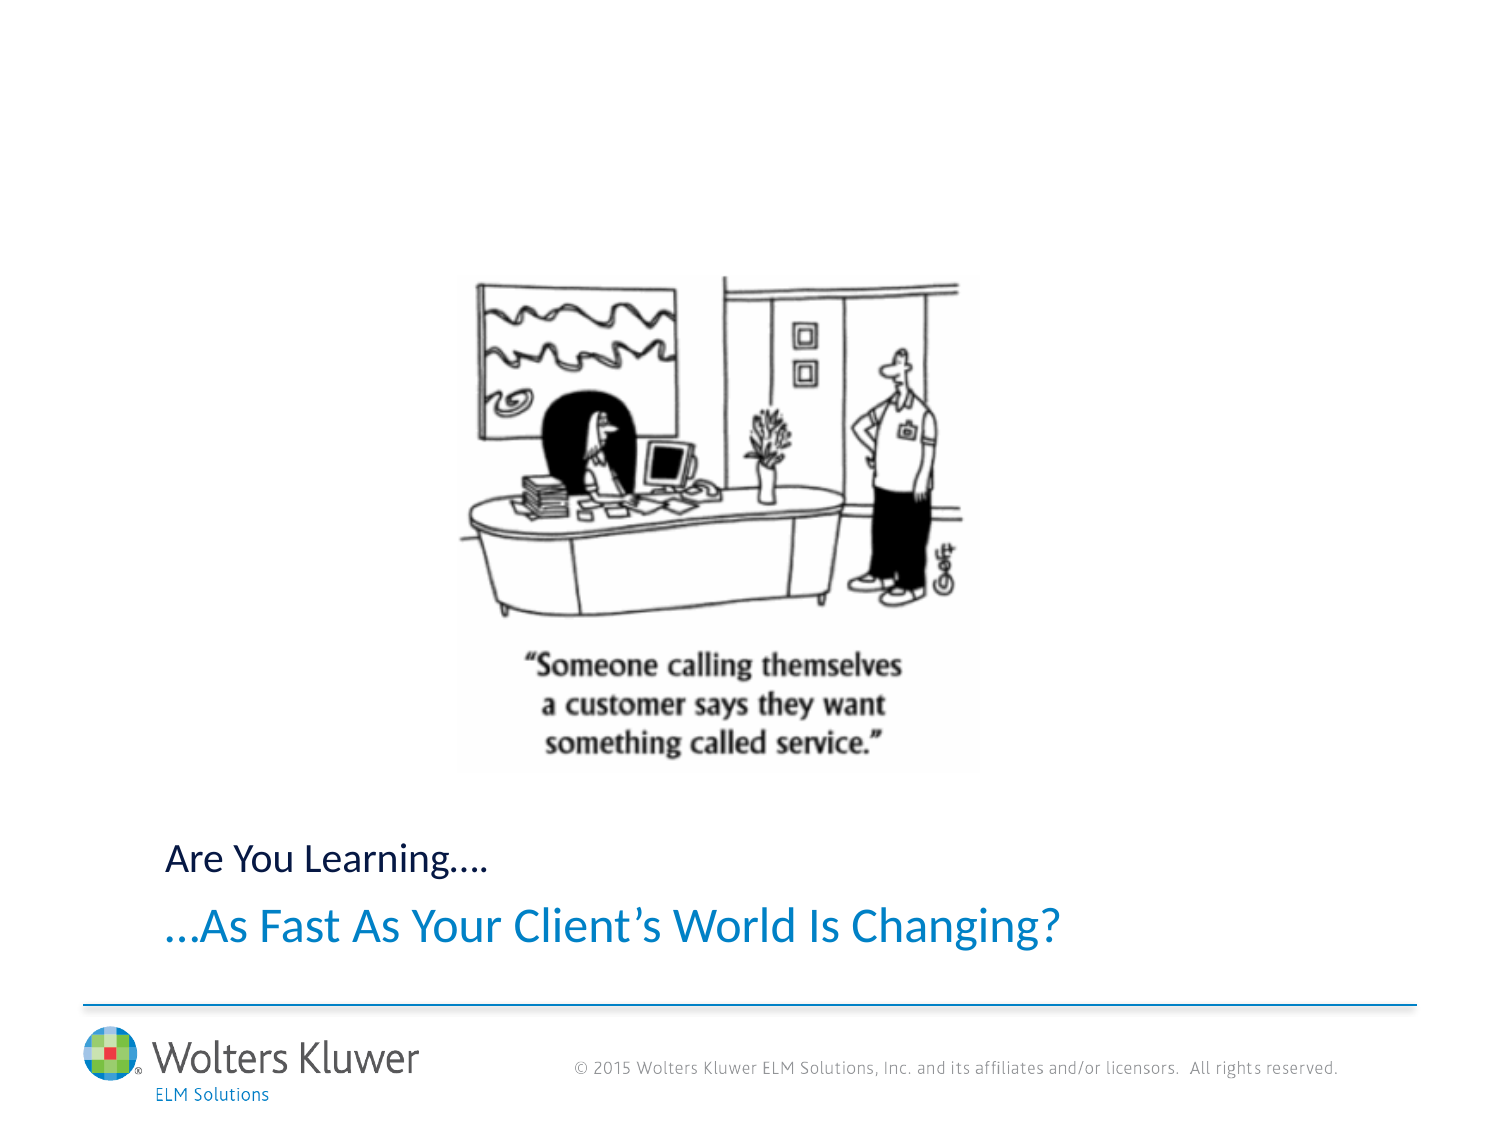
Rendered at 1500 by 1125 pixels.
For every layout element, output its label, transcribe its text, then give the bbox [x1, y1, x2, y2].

picture [83, 1026, 419, 1105]
picture [572, 1056, 1340, 1079]
title …As Fast As Your Client’s World Is Changing? [150, 896, 1394, 987]
list Are You Learning…. [150, 810, 1394, 888]
picture [386, 275, 1050, 773]
